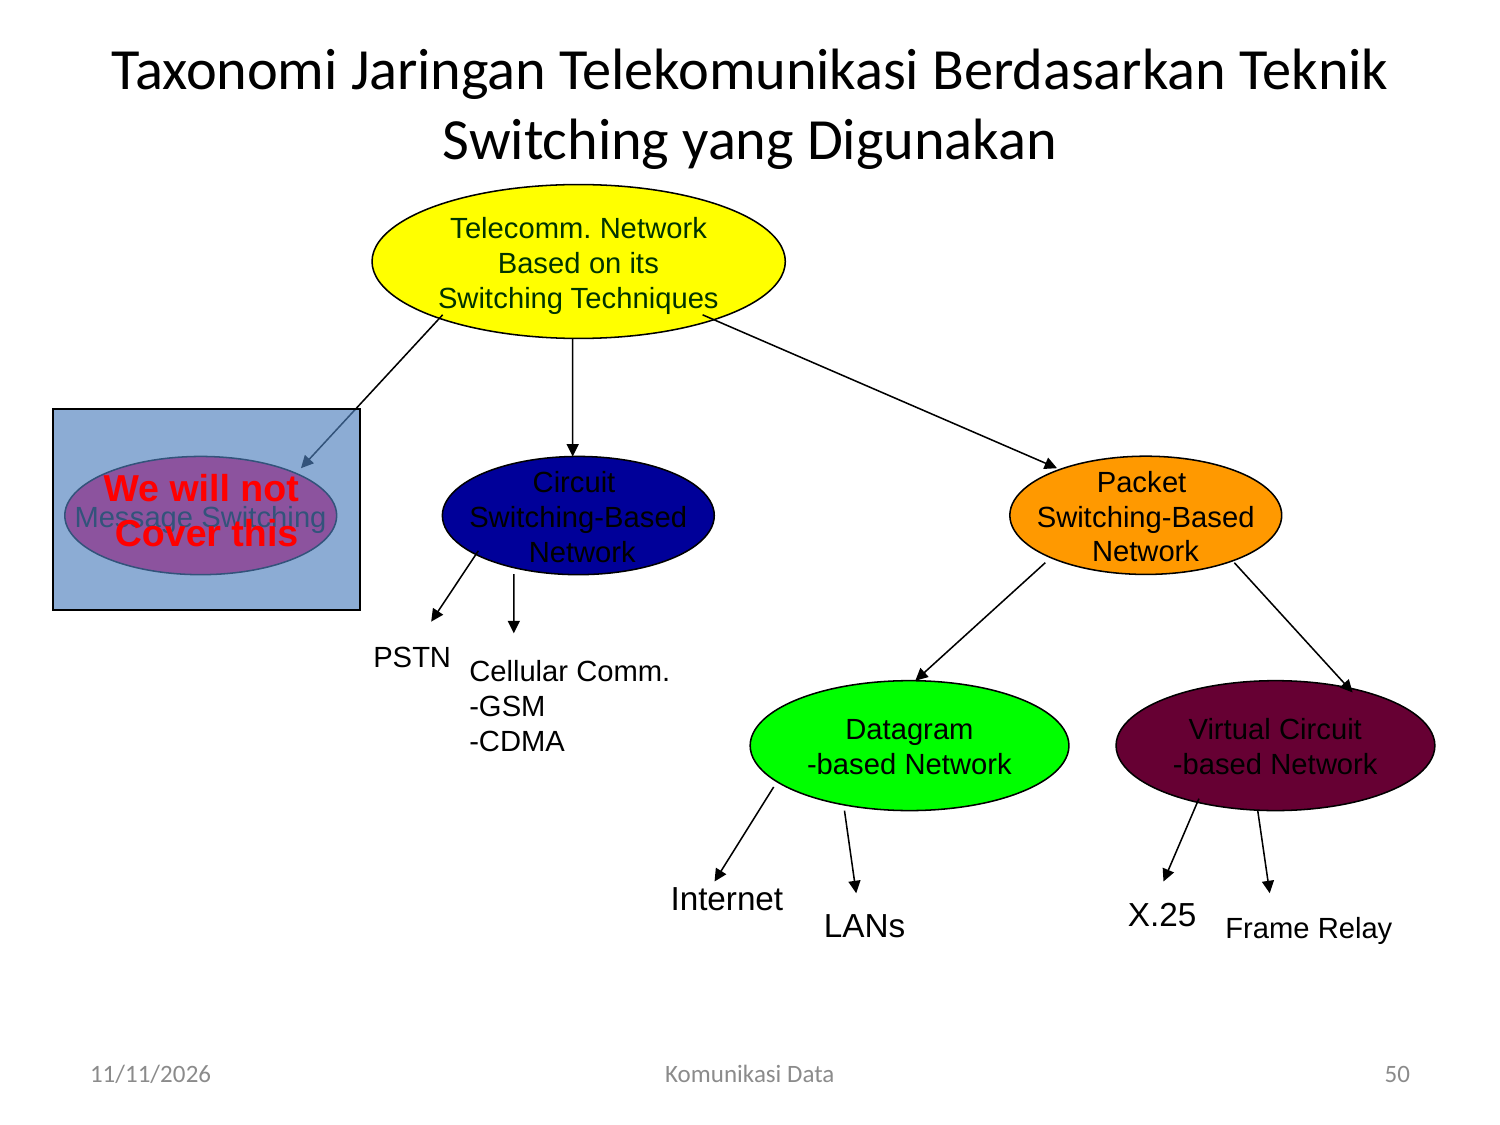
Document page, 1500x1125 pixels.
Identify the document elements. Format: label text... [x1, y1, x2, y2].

text_box Frame Relay [1210, 901, 1408, 952]
text_box [431, 550, 479, 622]
slide_number 50 [1074, 1042, 1425, 1103]
text_box [915, 562, 1046, 681]
text_box [1257, 810, 1275, 894]
text_box X.25 [1113, 885, 1212, 940]
text_box Datagram -based Network [750, 680, 1069, 811]
footer Komunikasi Data [512, 1042, 988, 1103]
text_box We will not Cover this [53, 409, 361, 610]
text_box Telecomm. Network Based on its Switching Techniques [372, 195, 786, 339]
title Taxonomi Jaringan Telekomunikasi Berdasarkan Teknik Switching yang Digunakan [75, 7, 1425, 195]
text_box Packet Switching-Based Network [1009, 456, 1282, 575]
text_box [1234, 562, 1353, 693]
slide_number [75, 1042, 425, 1103]
text_box Cellular Comm. -GSM -CDMA [454, 645, 686, 765]
text_box [566, 338, 579, 457]
text_box Internet [655, 869, 799, 925]
text_box [507, 574, 521, 634]
text_box [844, 810, 861, 894]
text_box PSTN [358, 630, 467, 681]
text_box LANs [809, 897, 921, 952]
text_box Virtual Circuit -based Network [1116, 680, 1435, 811]
text_box [1162, 798, 1200, 882]
text_box Circuit Switching-Based Network [442, 456, 715, 575]
text_box [702, 314, 1058, 469]
